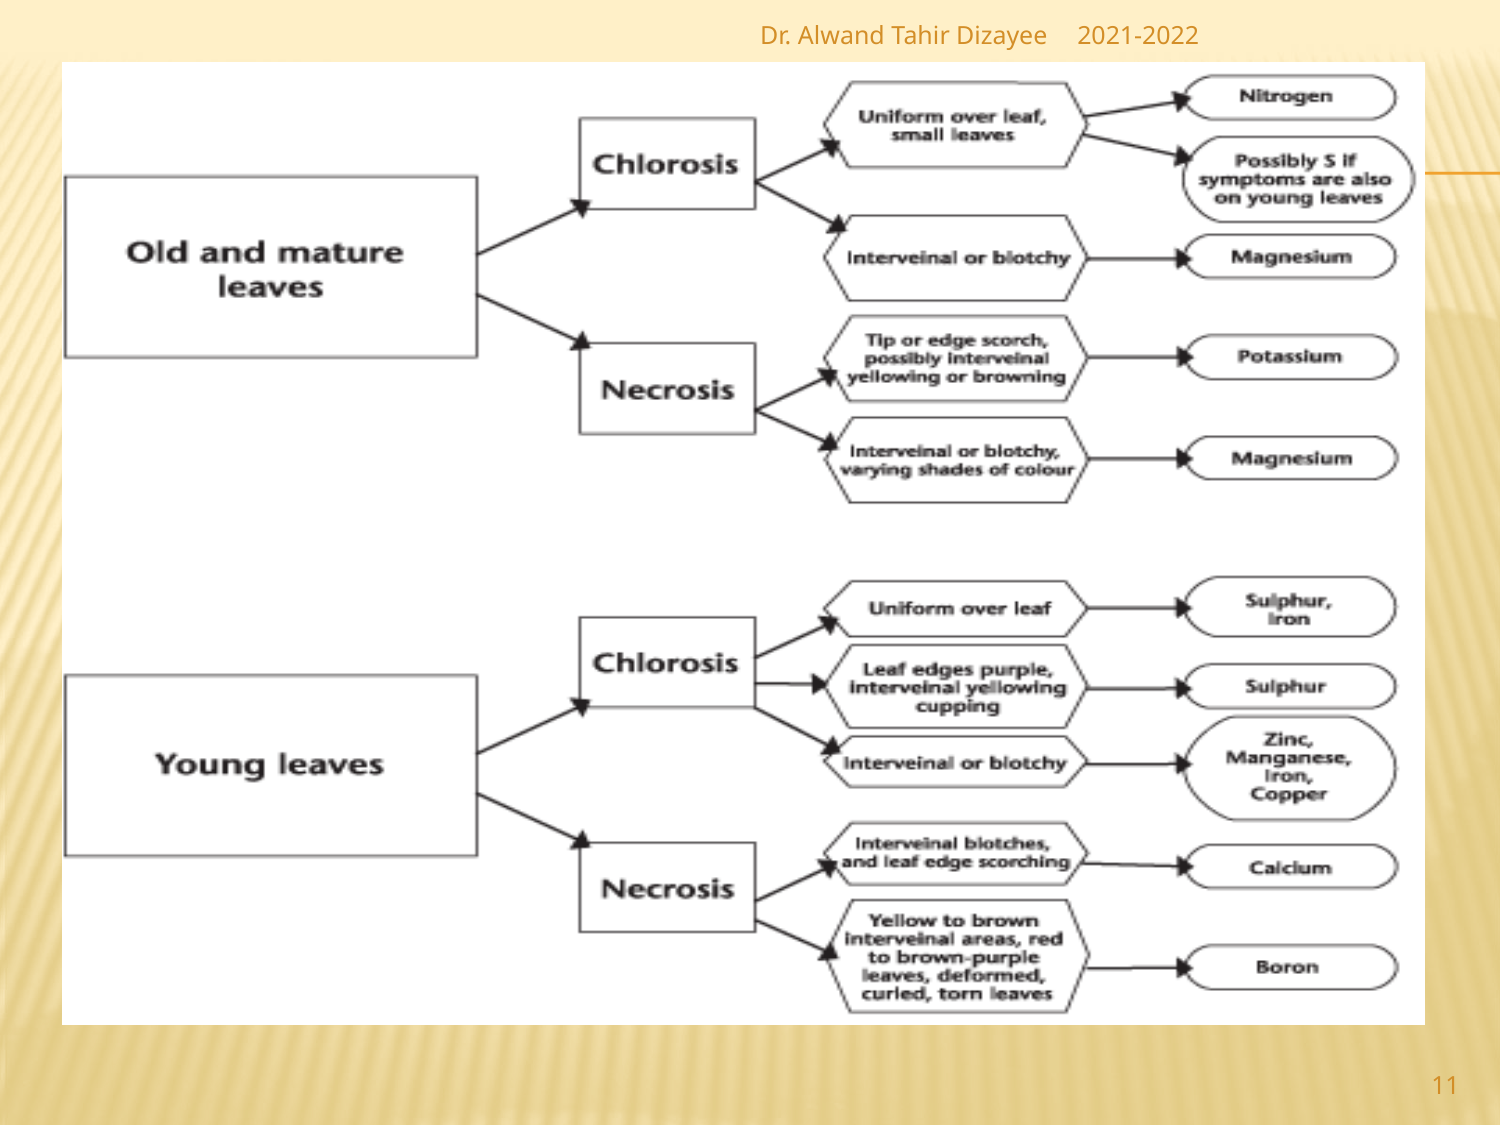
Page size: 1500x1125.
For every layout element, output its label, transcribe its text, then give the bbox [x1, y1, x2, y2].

slide_number 2021-2022 [1062, 12, 1475, 60]
picture [62, 62, 1426, 1026]
slide_number 11 [1350, 1061, 1475, 1103]
footer Dr. Alwand Tahir Dizayee [587, 12, 1062, 60]
